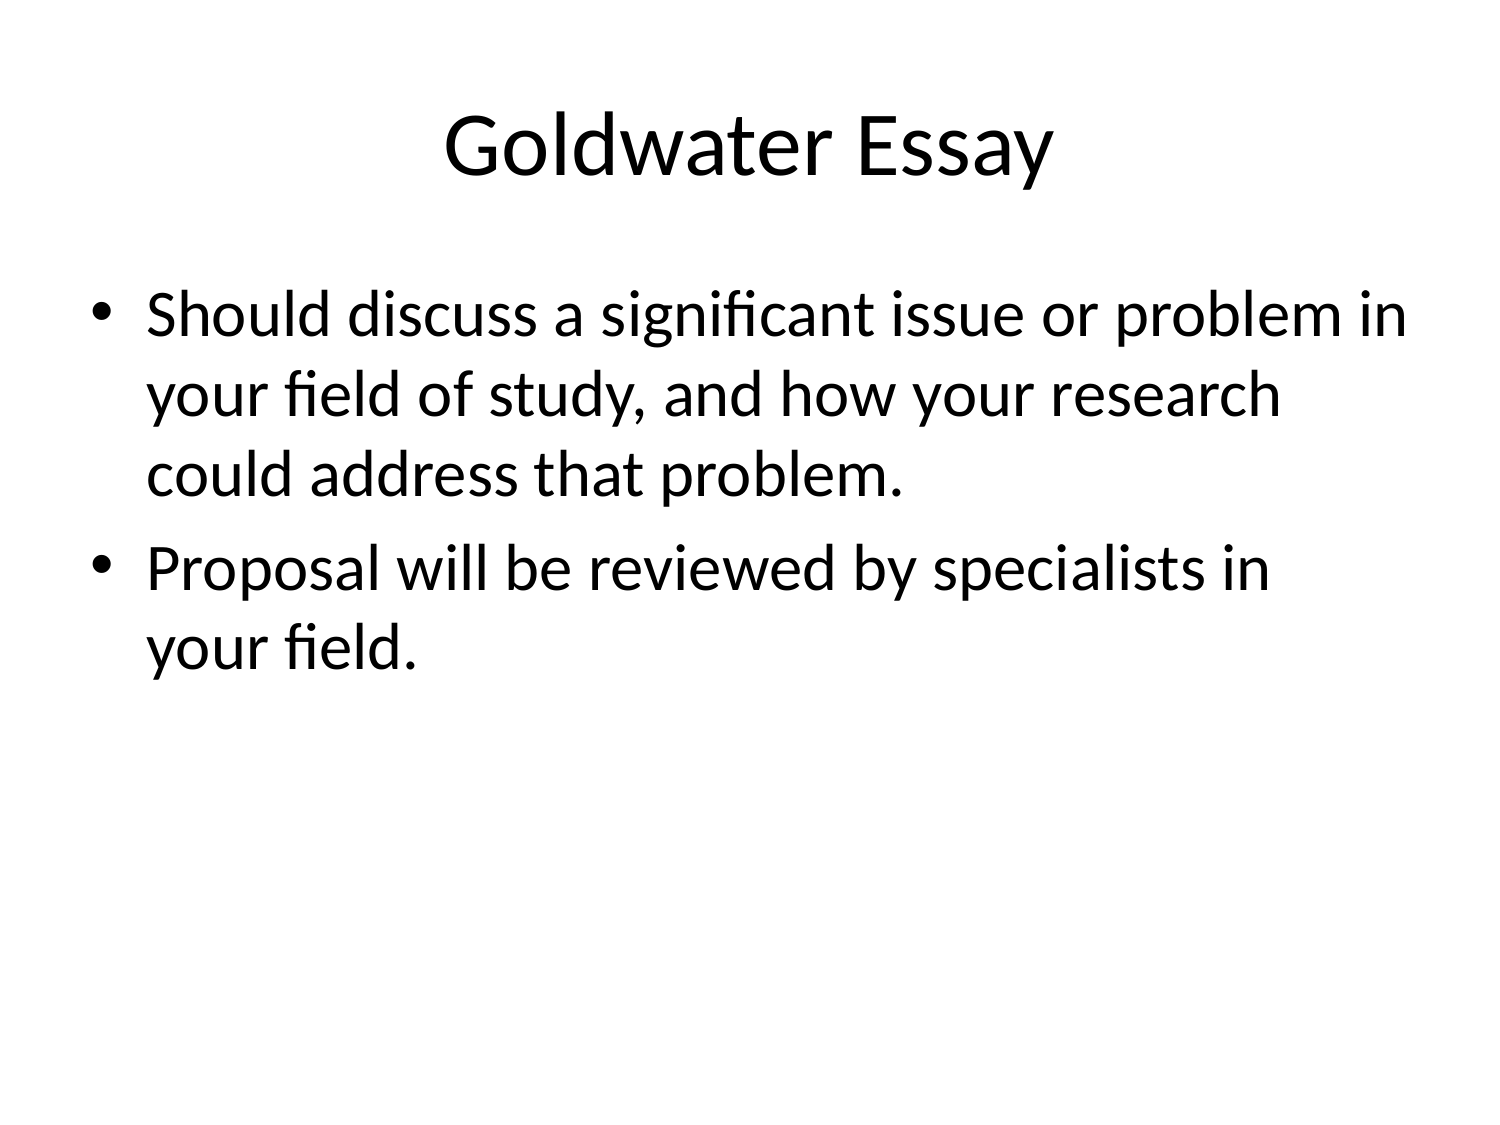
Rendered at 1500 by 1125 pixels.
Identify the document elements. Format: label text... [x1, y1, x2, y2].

title Goldwater Essay [75, 45, 1425, 233]
list Should discuss a significant issue or problem in your field of study, and how your research could address that problem. Proposal will be reviewed by specialists in your field. [75, 262, 1425, 1005]
